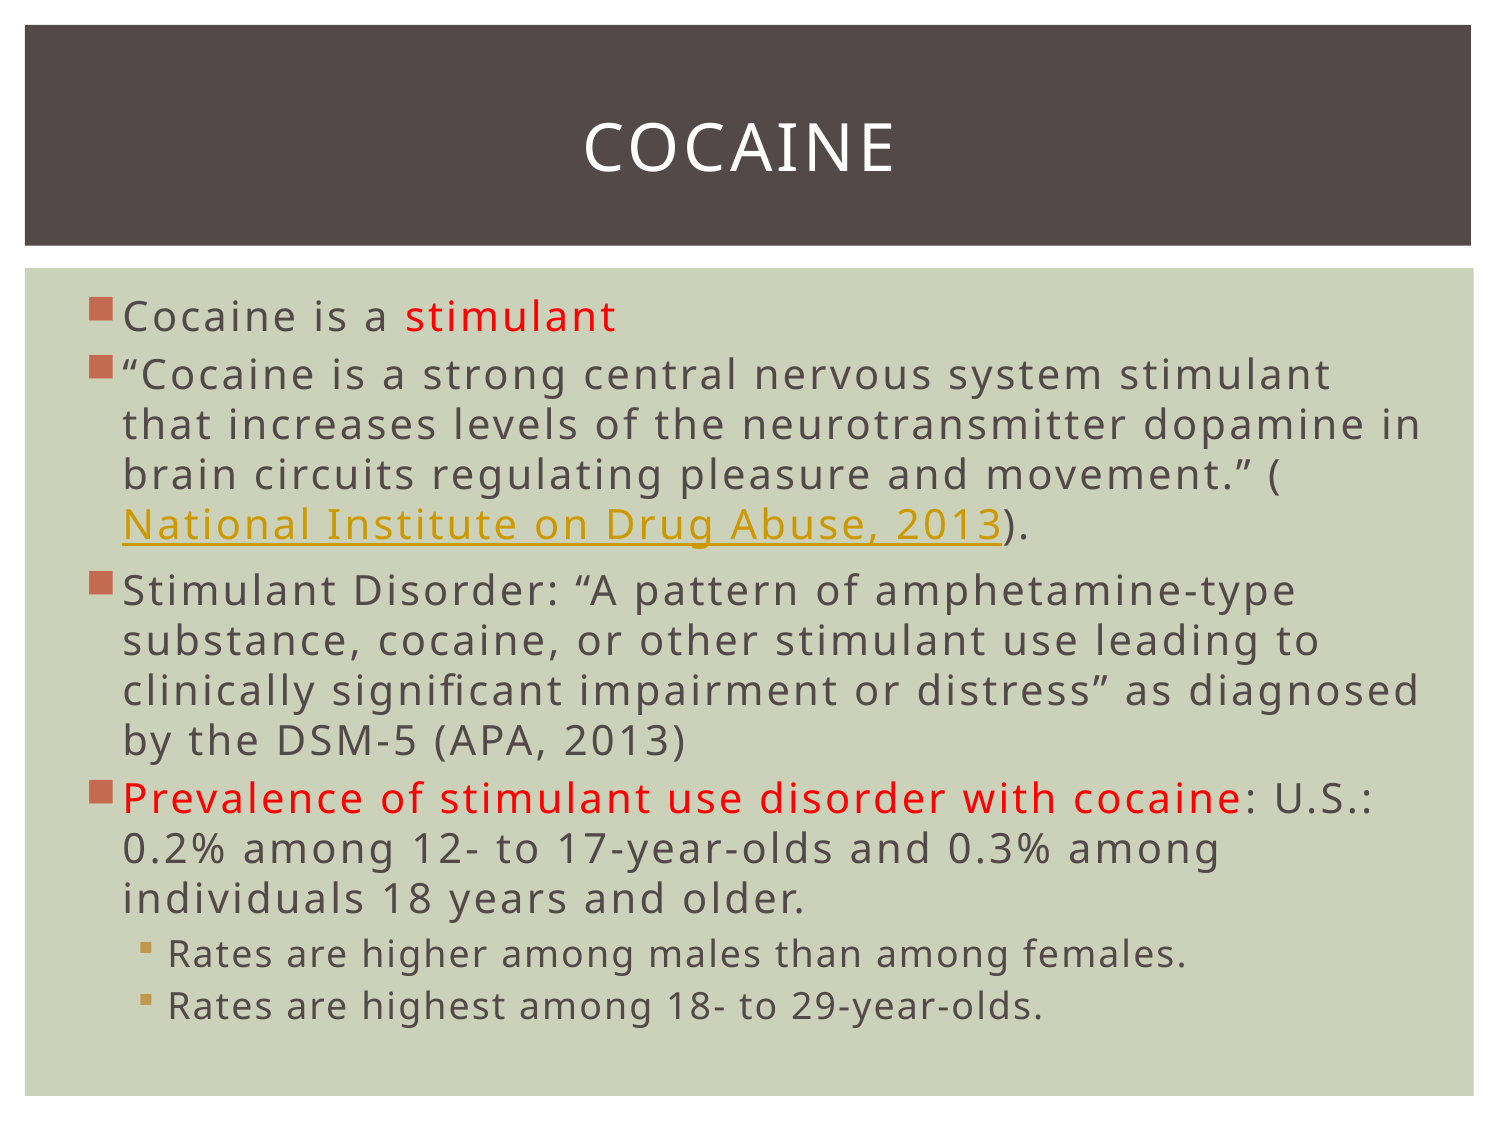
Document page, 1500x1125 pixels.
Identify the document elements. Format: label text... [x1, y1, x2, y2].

list Cocaine is a stimulant “Cocaine is a strong central nervous system stimulant that increases levels of the neurotransmitter dopamine in brain circuits regulating pleasure and movement.” (National Institute on Drug Abuse, 2013). Stimulant Disorder: “A pattern of amphetamine-type substance, cocaine, or other stimulant use leading to clinically significant impairment or distress” as diagnosed by the DSM-5 (APA, 2013) Prevalence of stimulant use disorder with cocaine: U.S.: 0.2% among 12- to 17-year-olds and 0.3% among individuals 18 years and older. Rates are higher among males than among females. Rates are highest among 18- to 29-year-olds. [62, 281, 1442, 1075]
title Cocaine [62, 58, 1438, 232]
